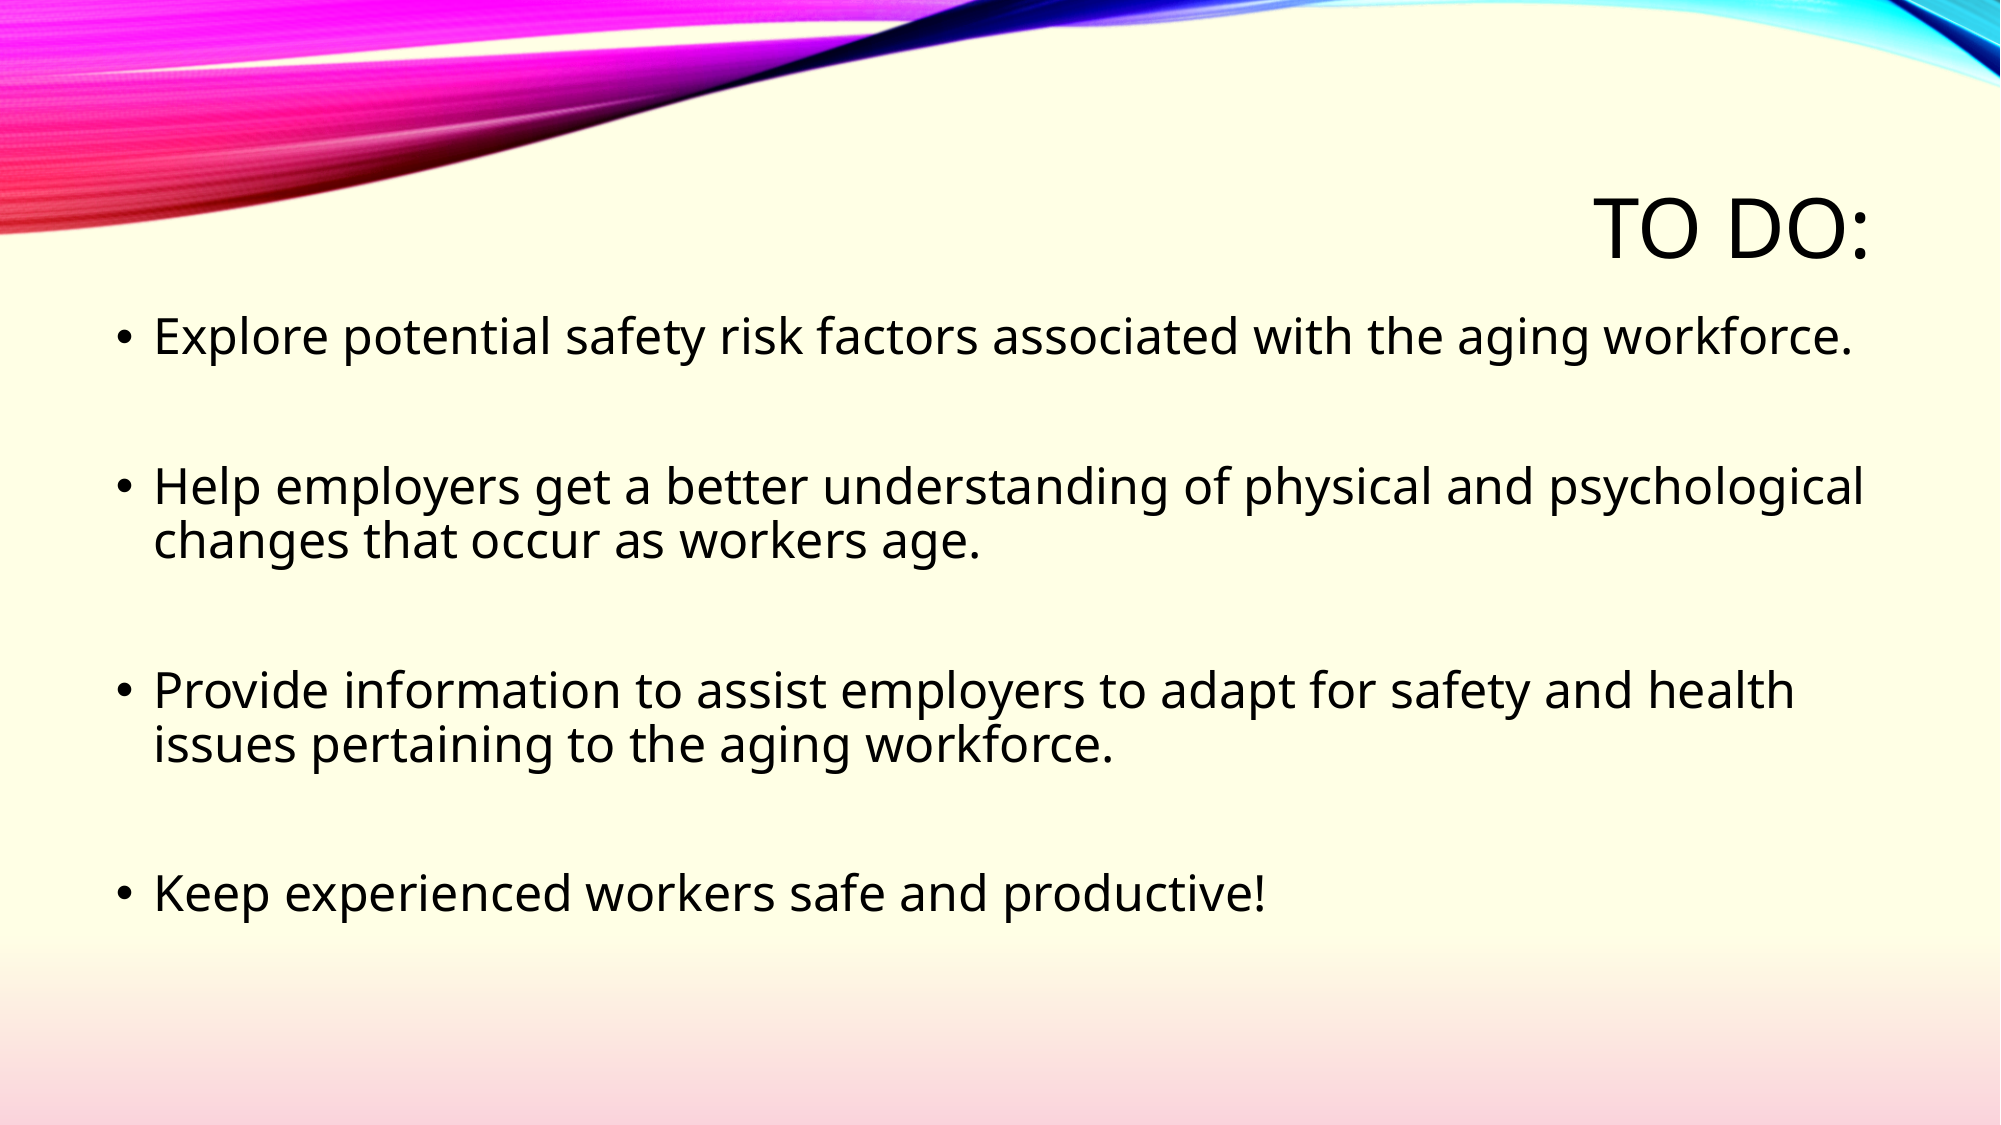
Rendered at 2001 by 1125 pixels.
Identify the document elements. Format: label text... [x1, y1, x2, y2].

title To do: [474, 125, 1888, 304]
picture [1910, 0, 2000, 45]
list Explore potential safety risk factors associated with the aging workforce. Help employers get a better understanding of physical and psychological changes that occur as workers age. Provide information to assist employers to adapt for safety and health issues pertaining to the aging workforce. Keep experienced workers safe and productive! [100, 304, 1888, 1021]
picture [0, 0, 2000, 237]
picture [1890, 0, 2000, 75]
